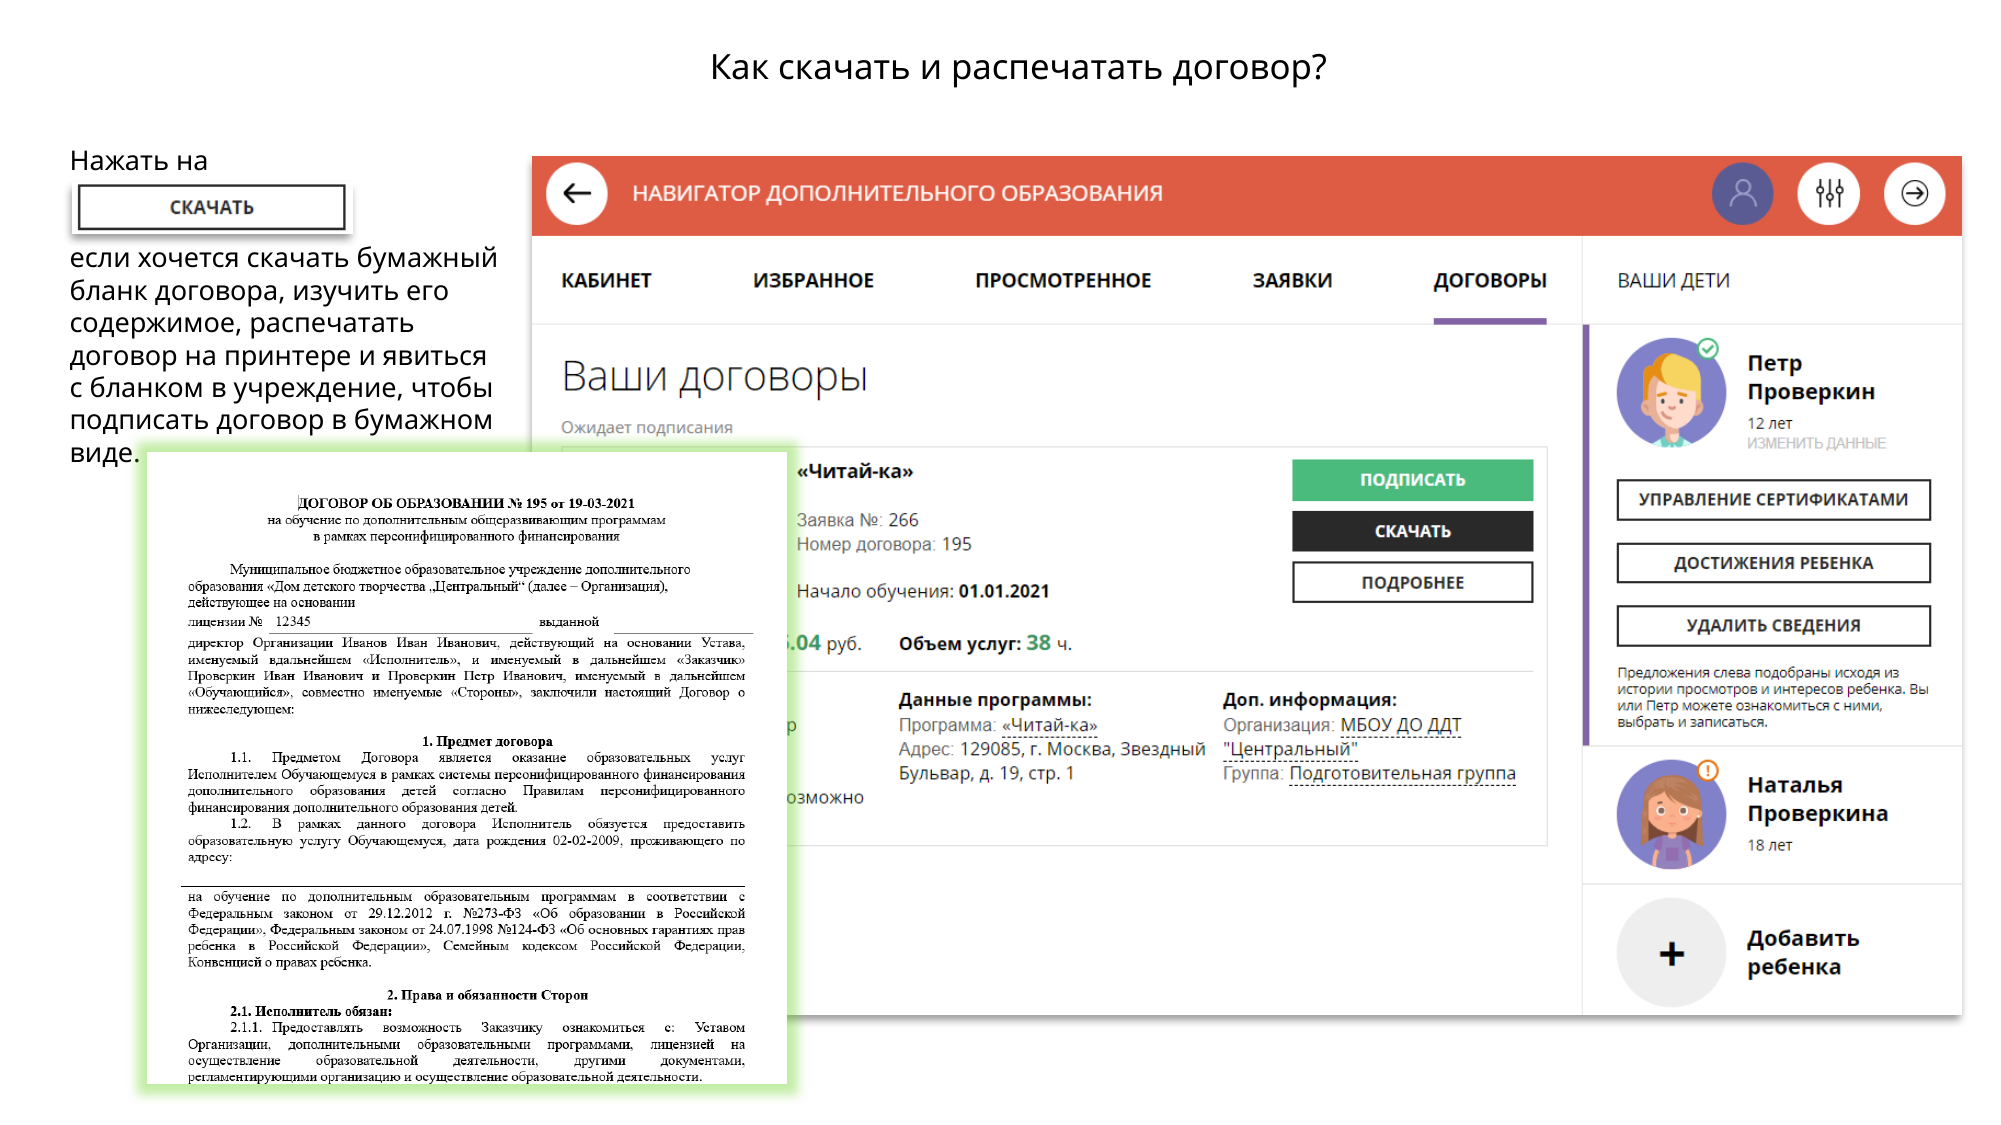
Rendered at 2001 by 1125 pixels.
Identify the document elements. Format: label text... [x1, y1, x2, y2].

picture [147, 156, 1962, 1084]
title Как скачать и распечатать договор? [75, 41, 1962, 95]
picture [72, 182, 353, 234]
text_box Нажать на если хочется скачать бумажный бланк договора, изучить его содержимое, распечатать договор на принтере и явиться с бланком в учреждение, чтобы подписать договор в бумажном виде. [54, 135, 519, 476]
